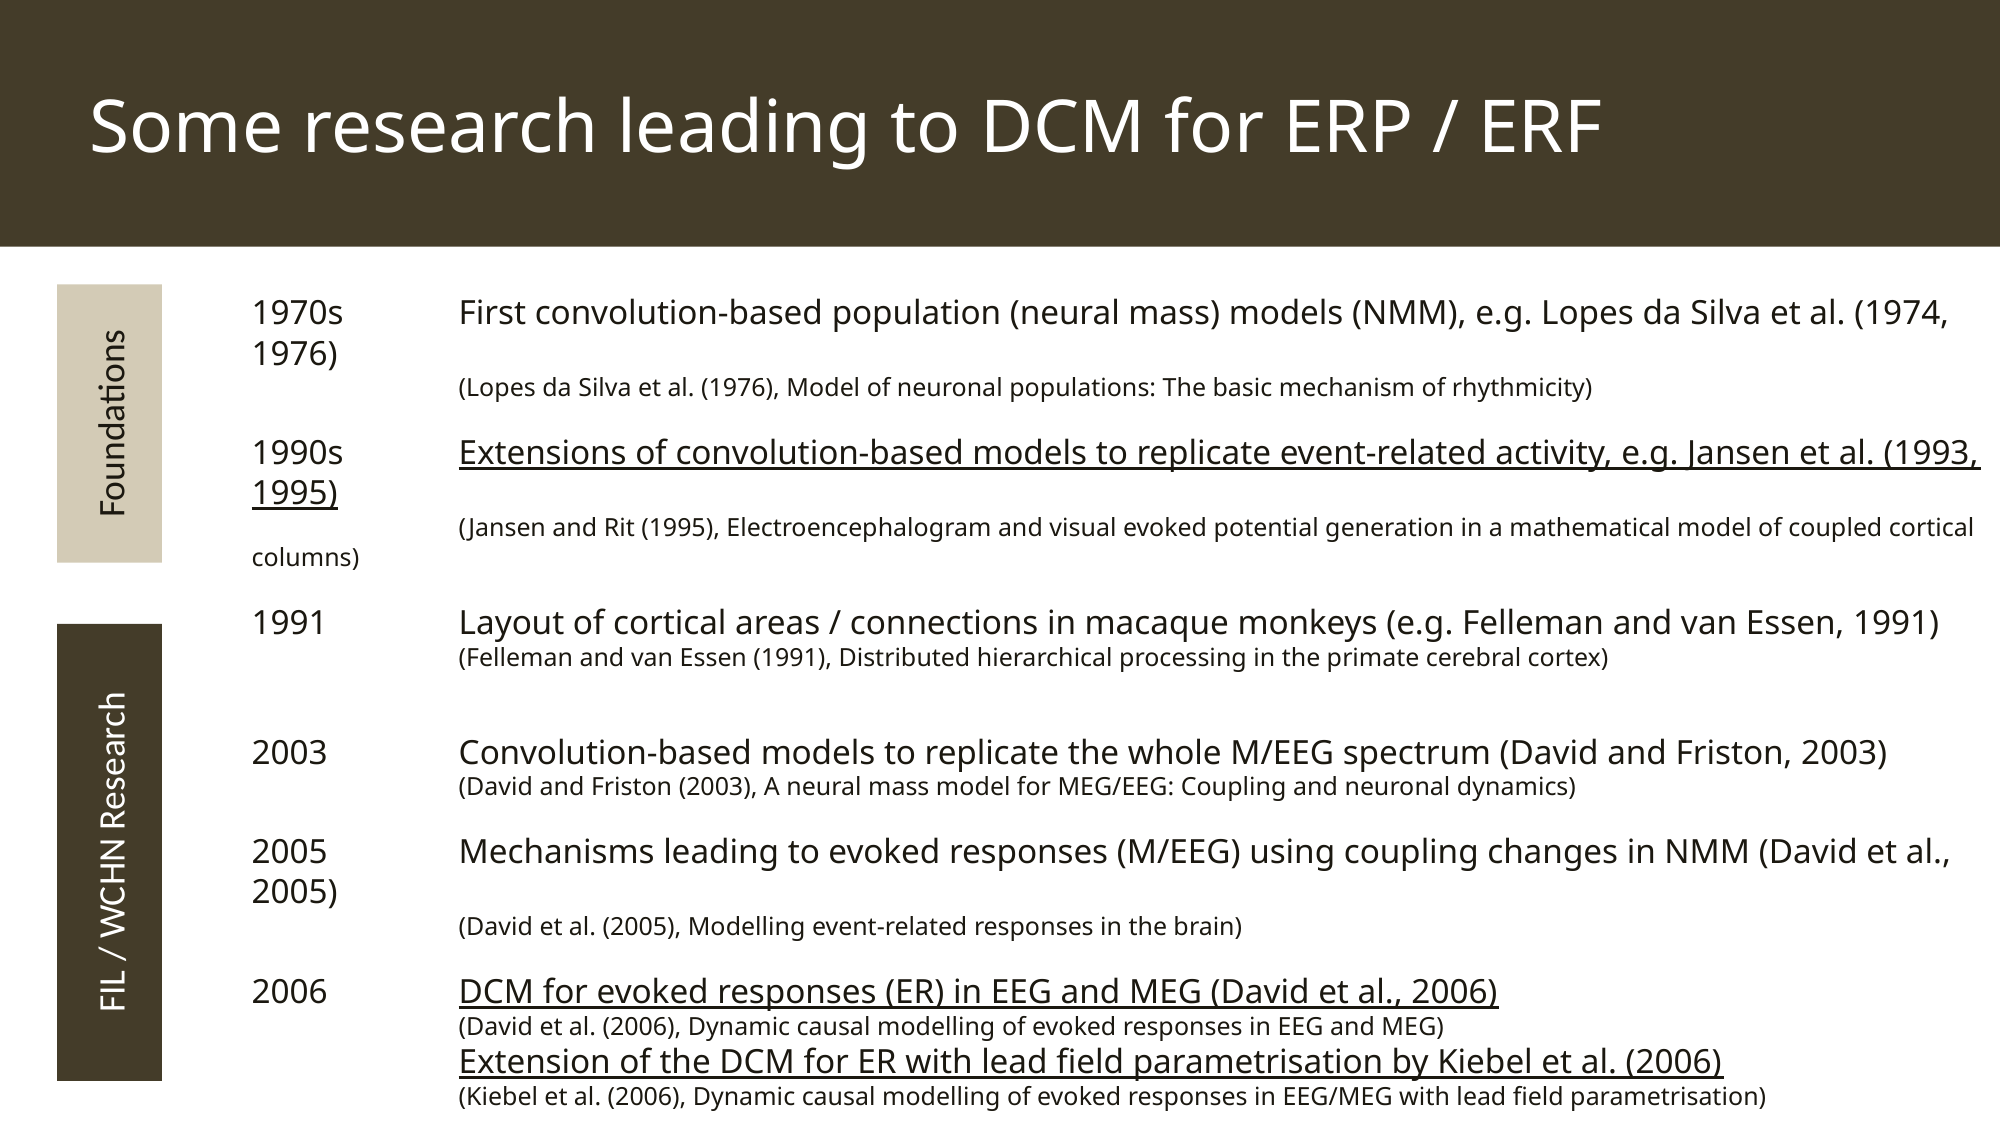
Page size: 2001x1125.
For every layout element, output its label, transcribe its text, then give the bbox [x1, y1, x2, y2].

text_box 1970s First convolution-based population (neural mass) models (NMM), e.g. Lopes da Silva et al. (1974, 1976) (Lopes da Silva et al. (1976), Model of neuronal populations: The basic mechanism of rhythmicity) 1990s Extensions of convolution-based models to replicate event-related activity, e.g. Jansen et al. (1993, 1995) (Jansen and Rit (1995), Electroencephalogram and visual evoked potential generation in a mathematical model of coupled cortical columns) 1991 Layout of cortical areas / connections in macaque monkeys (e.g. Felleman and van Essen, 1991) (Felleman and van Essen (1991), Distributed hierarchical processing in the primate cerebral cortex) 2003 Convolution-based models to replicate the whole M/EEG spectrum (David and Friston, 2003) (David and Friston (2003), A neural mass model for MEG/EEG: Coupling and neuronal dynamics) 2005 Mechanisms leading to evoked responses (M/EEG) using coupling changes in NMM (David et al., 2005) (David et al. (2005), Modelling event-related responses in the brain) 2006 DCM for evoked responses (ER) in EEG and MEG (David et al., 2006) (David et al. (2006), Dynamic causal modelling of evoked responses in EEG and MEG) Extension of the DCM for ER with lead field parametrisation by Kiebel et al. (2006) (Kiebel et al. (2006), Dynamic causal modelling of evoked responses in EEG/MEG with lead field parametrisation) 2000s Several extension of DCM for ERP, see references for examples and reviews (e.g. Kiebel et al. (2007, 2008, 2009), Daunizeau et al. (2011), Moran et al. (2013), and Pinotsis et al. (2013)) [161, 283, 2000, 1082]
text_box Some research leading to DCM for ERP / ERF [0, 0, 2000, 248]
text_box FIL / WCHN Research [56, 623, 163, 1082]
text_box Foundations [56, 283, 163, 564]
